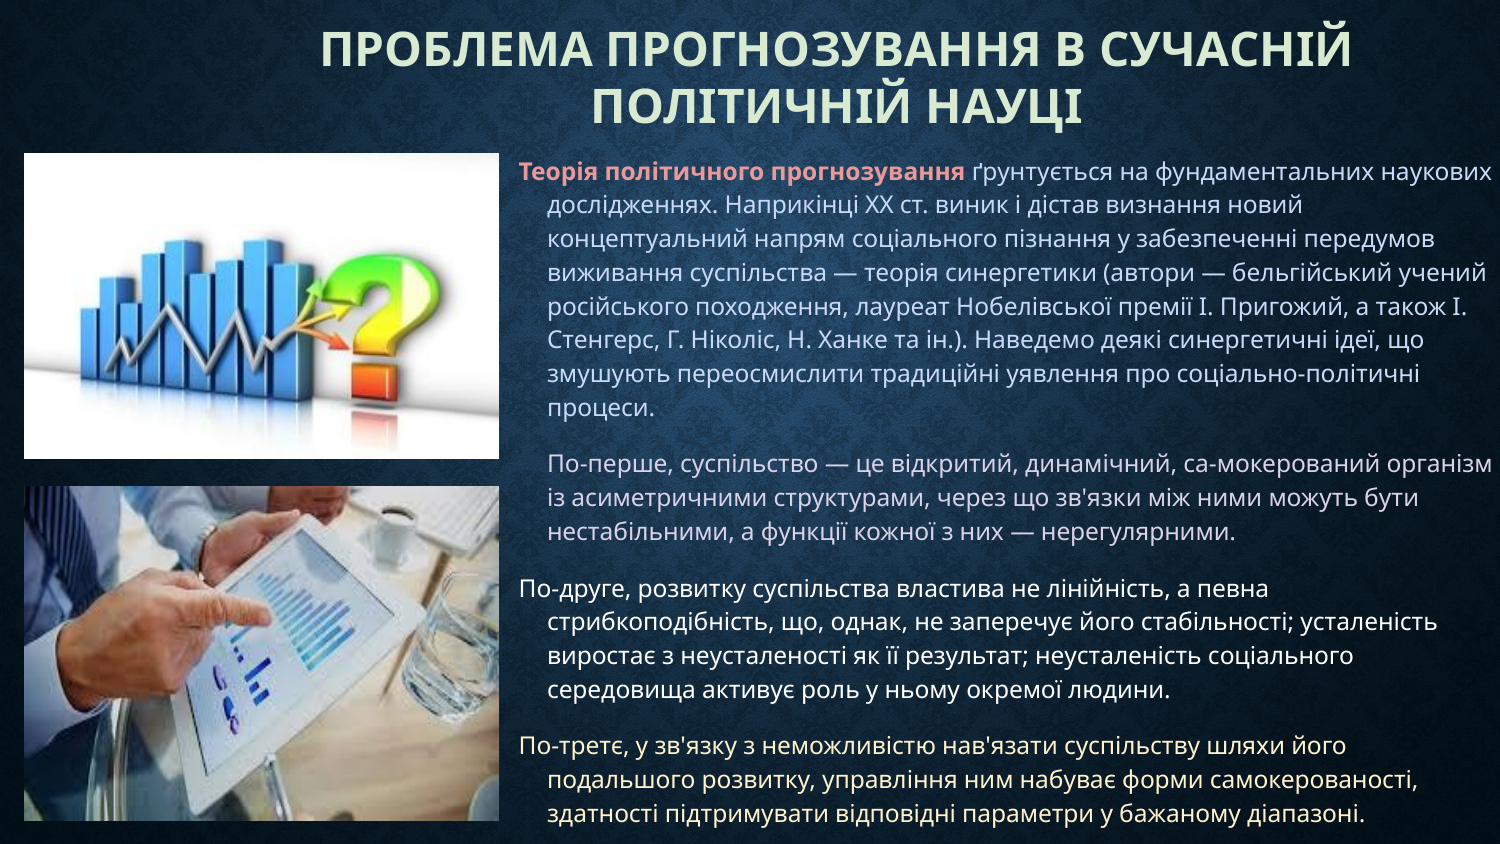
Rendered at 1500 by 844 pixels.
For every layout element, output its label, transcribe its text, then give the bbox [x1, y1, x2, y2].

list Теорія політичного прогнозування ґрунтується на фундаментальних наукових дослідженнях. Наприкінці XX ст. виник і дістав визнання новий концептуальний напрям соціального пізнання у забезпеченні передумов виживання суспільства — теорія синергетики (автори — бельгійський учений російського походження, лауреат Нобелівської премії І. Пригожий, а також І. Стенгерс, Г. Ніколіс, Н. Ханке та ін.). Наведемо деякі синергетичні ідеї, що змушують переосмислити традиційні уявлення про соціально-політичні процеси. По-перше, суспільство — це відкритий, динамічний, са-мокерований організм із асиметричними структурами, через що зв'язки між ними можуть бути нестабільними, а функції кожної з них — нерегулярними. По-друге, розвитку суспільства властива не лінійність, а певна стрибкоподібність, що, однак, не заперечує його стабільності; усталеність виростає з неусталеності як її результат; неусталеність соціального середовища активує роль у ньому окремої людини. По-третє, у зв'язку з неможливістю нав'язати суспільству шляхи його подальшого розвитку, управління ним набуває форми самокерованості, здатності підтримувати відповідні параметри у бажаному діапазоні. [518, 136, 1500, 844]
picture [24, 486, 499, 821]
title Проблема прогнозування в сучасній політичній науці [173, 3, 1500, 154]
picture [24, 153, 499, 459]
